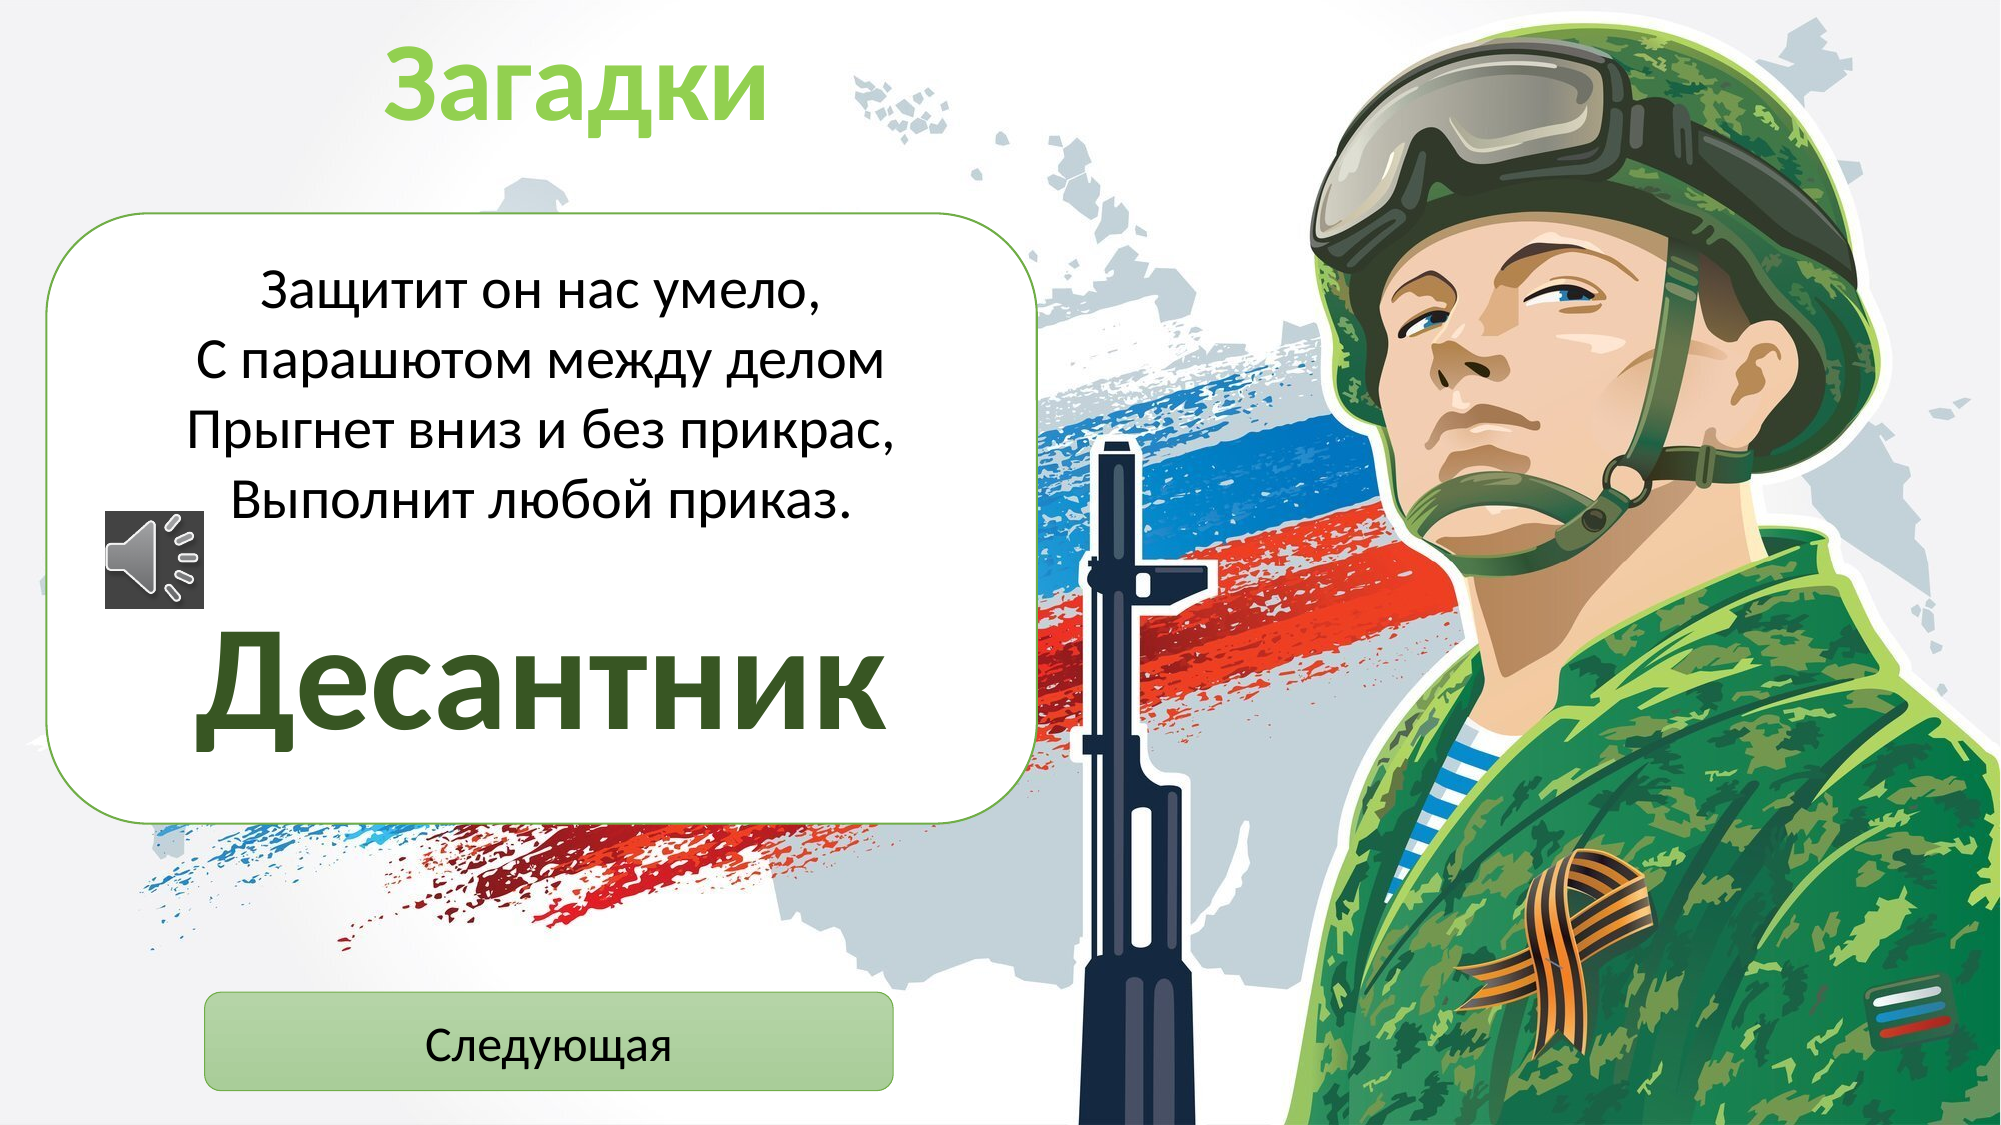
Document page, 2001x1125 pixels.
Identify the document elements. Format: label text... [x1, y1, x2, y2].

text_box Загадки [367, 0, 787, 150]
text_box Десантник [180, 572, 903, 768]
picture [0, 0, 2001, 1125]
text_box Защитит он нас умело, С парашютом между делом Прыгнет вниз и без прикрас, Выполнит любой приказ. [45, 212, 1038, 825]
text_box Следующая [204, 991, 894, 1092]
